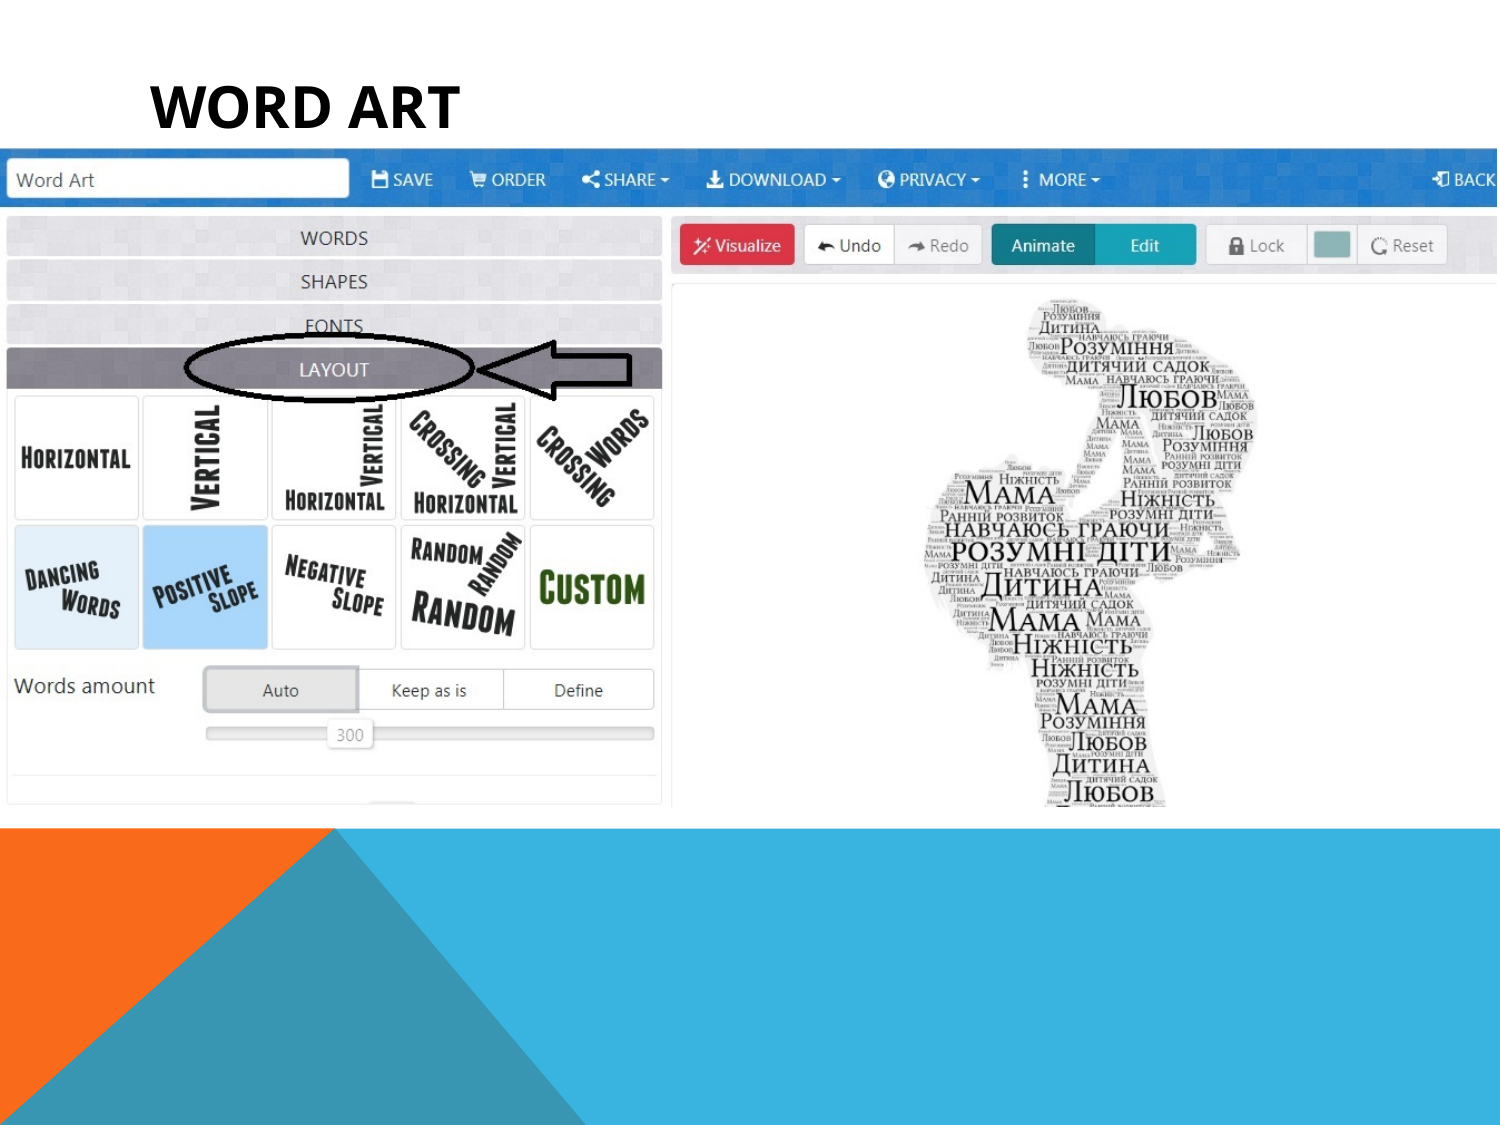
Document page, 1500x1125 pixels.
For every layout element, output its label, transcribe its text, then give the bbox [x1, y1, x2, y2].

title Word Art [135, 60, 1369, 147]
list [0, 148, 1497, 807]
